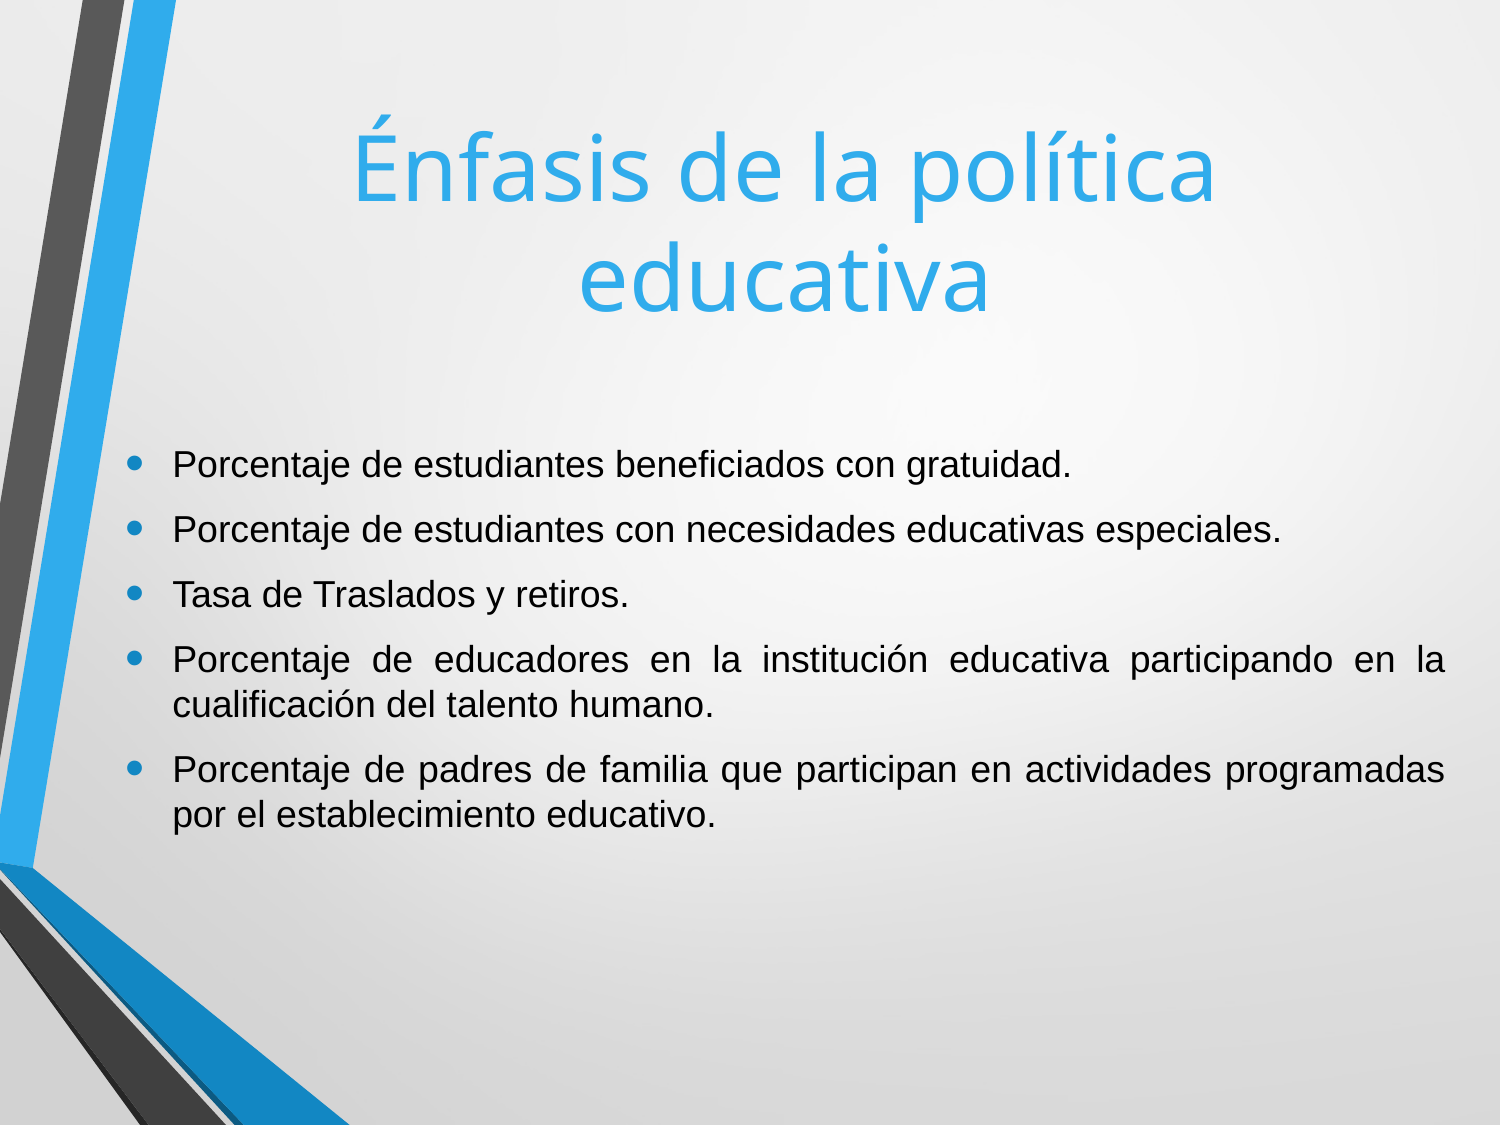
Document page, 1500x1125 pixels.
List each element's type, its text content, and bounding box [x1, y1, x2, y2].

text_box Énfasis de la política educativa [194, 54, 1376, 386]
list Porcentaje de estudiantes beneficiados con gratuidad. Porcentaje de estudiantes con necesidades educativas especiales. Tasa de Traslados y retiros. Porcentaje de educadores en la institución educativa participando en la cualificación del talento humano. Porcentaje de padres de familia que participan en actividades programadas por el establecimiento educativo. [110, 432, 1461, 870]
